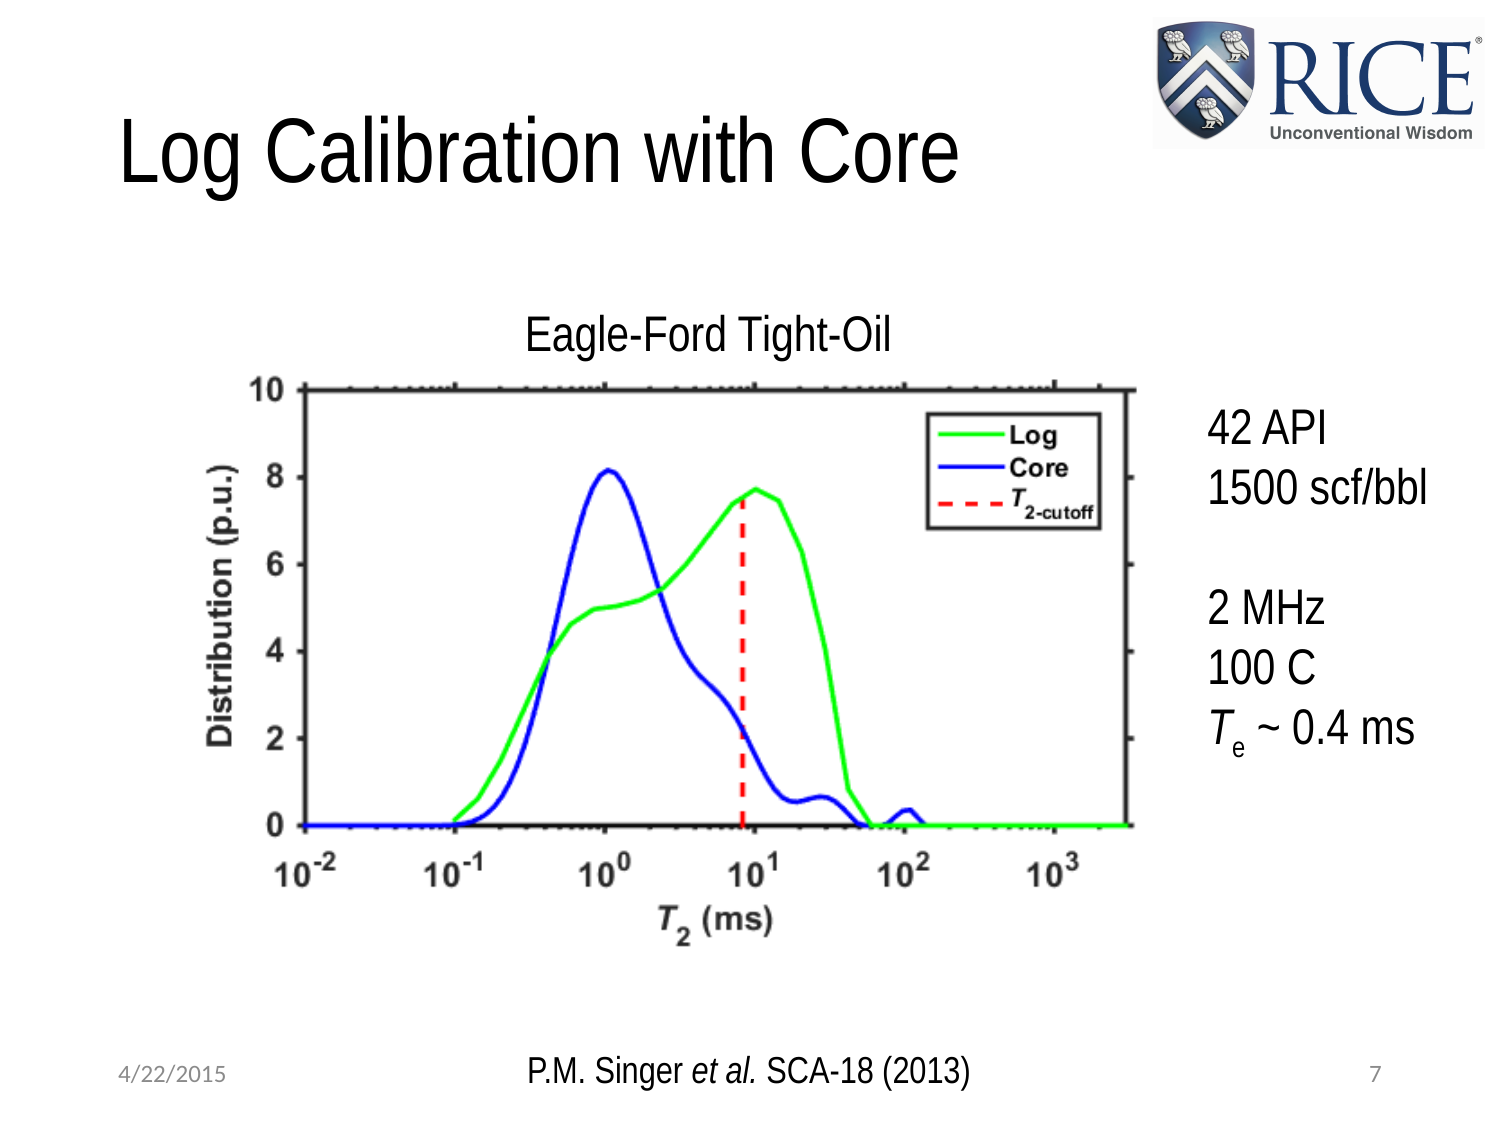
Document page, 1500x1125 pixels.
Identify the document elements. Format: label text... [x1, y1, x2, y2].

picture [1152, 17, 1485, 149]
text_box P.M. Singer et al. SCA-18 (2013) [512, 1038, 986, 1098]
text_box Eagle-Ford Tight-Oil [510, 294, 908, 326]
picture [167, 326, 1186, 954]
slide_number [103, 1042, 441, 1103]
text_box 42 API 1500 scf/bbl 2 MHz 100 C Te ~ 0.4 ms [1192, 387, 1444, 771]
title Log Calibration with Core [103, 44, 1397, 262]
slide_number 7 [1059, 1042, 1397, 1103]
